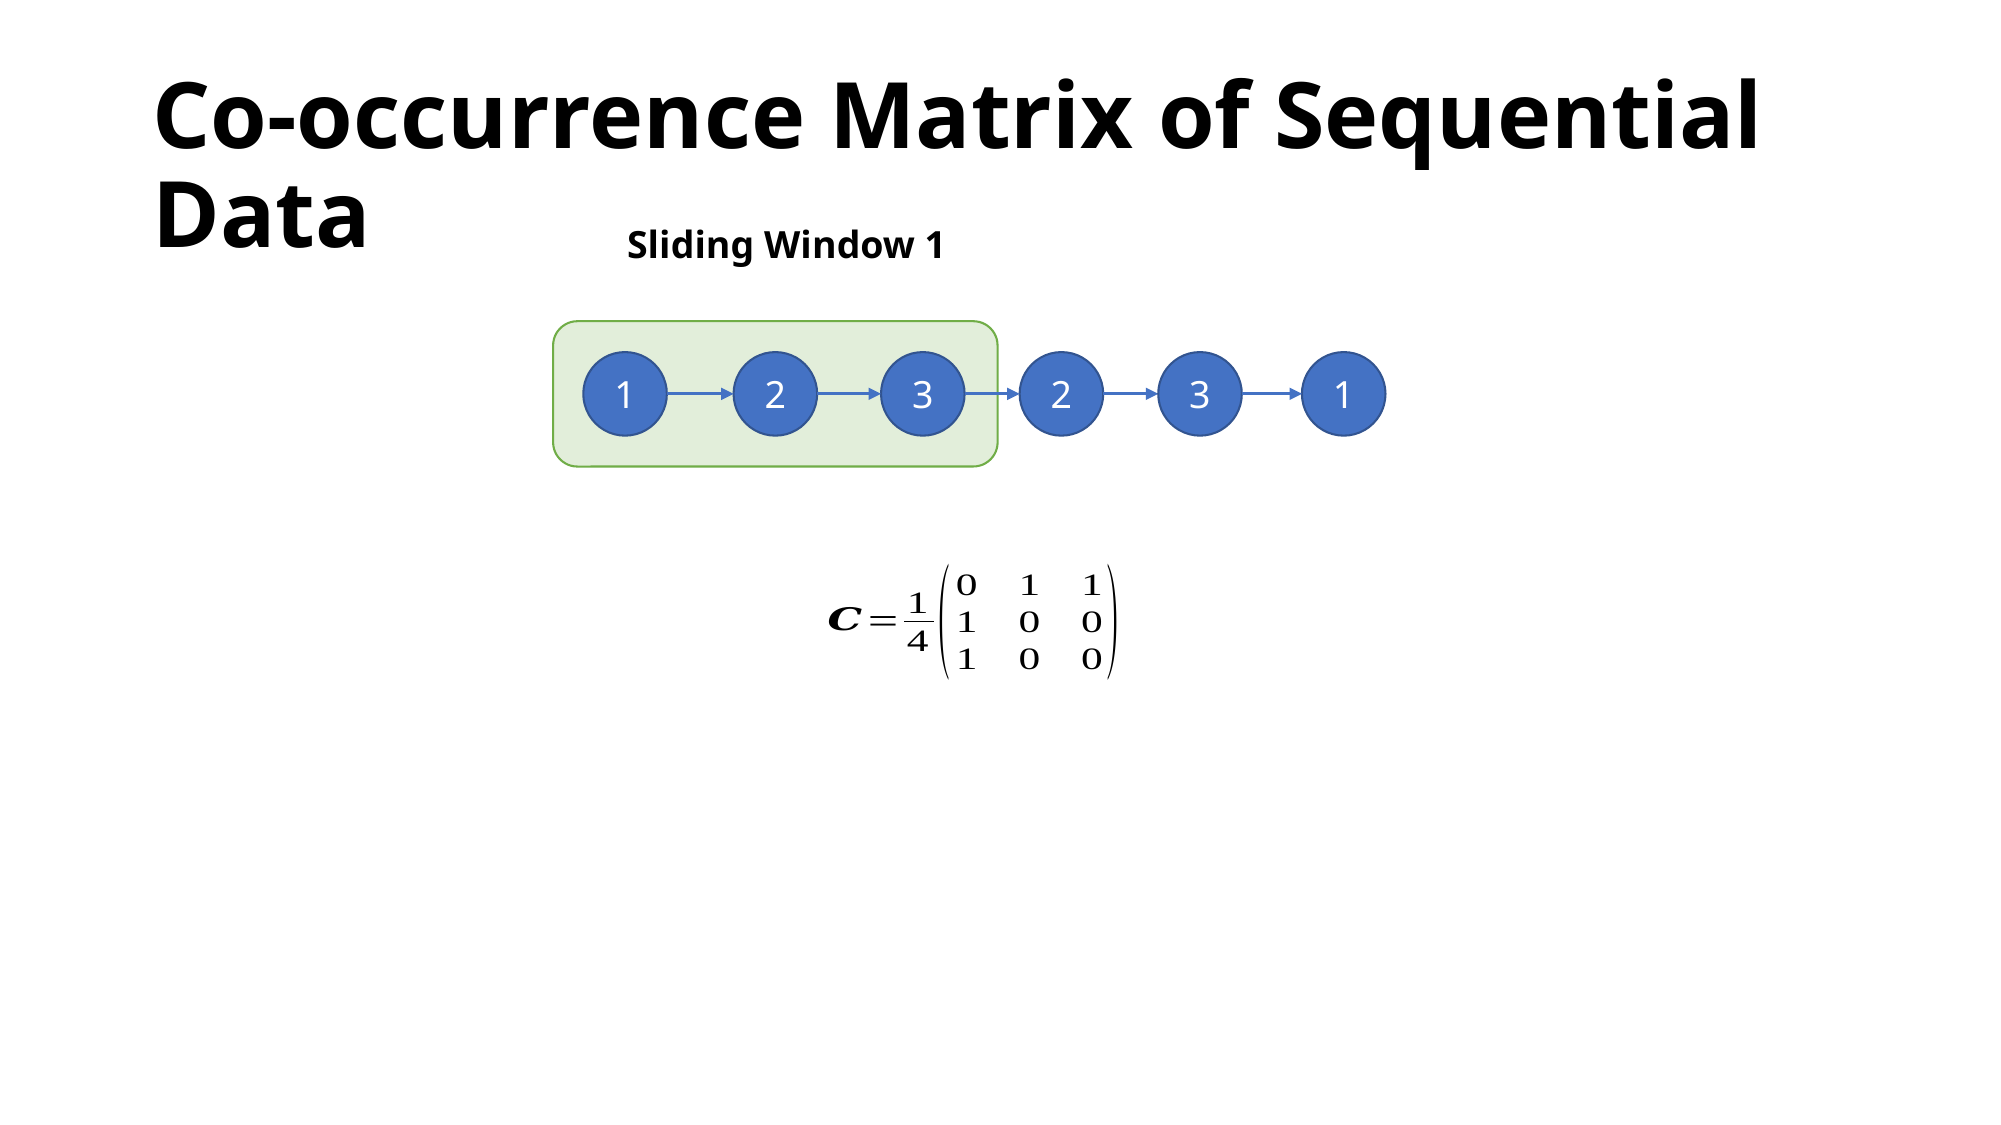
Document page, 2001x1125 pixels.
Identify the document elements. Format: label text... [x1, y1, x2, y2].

text_box 1 [582, 351, 668, 437]
text_box [552, 320, 999, 468]
text_box 3 [880, 351, 966, 437]
text_box 1 [1300, 351, 1387, 437]
title Co-occurrence Matrix of Sequential Data [137, 59, 1863, 278]
text_box 2 [1018, 351, 1105, 437]
text_box 2 [732, 351, 819, 437]
text_box 3 [1157, 351, 1243, 437]
